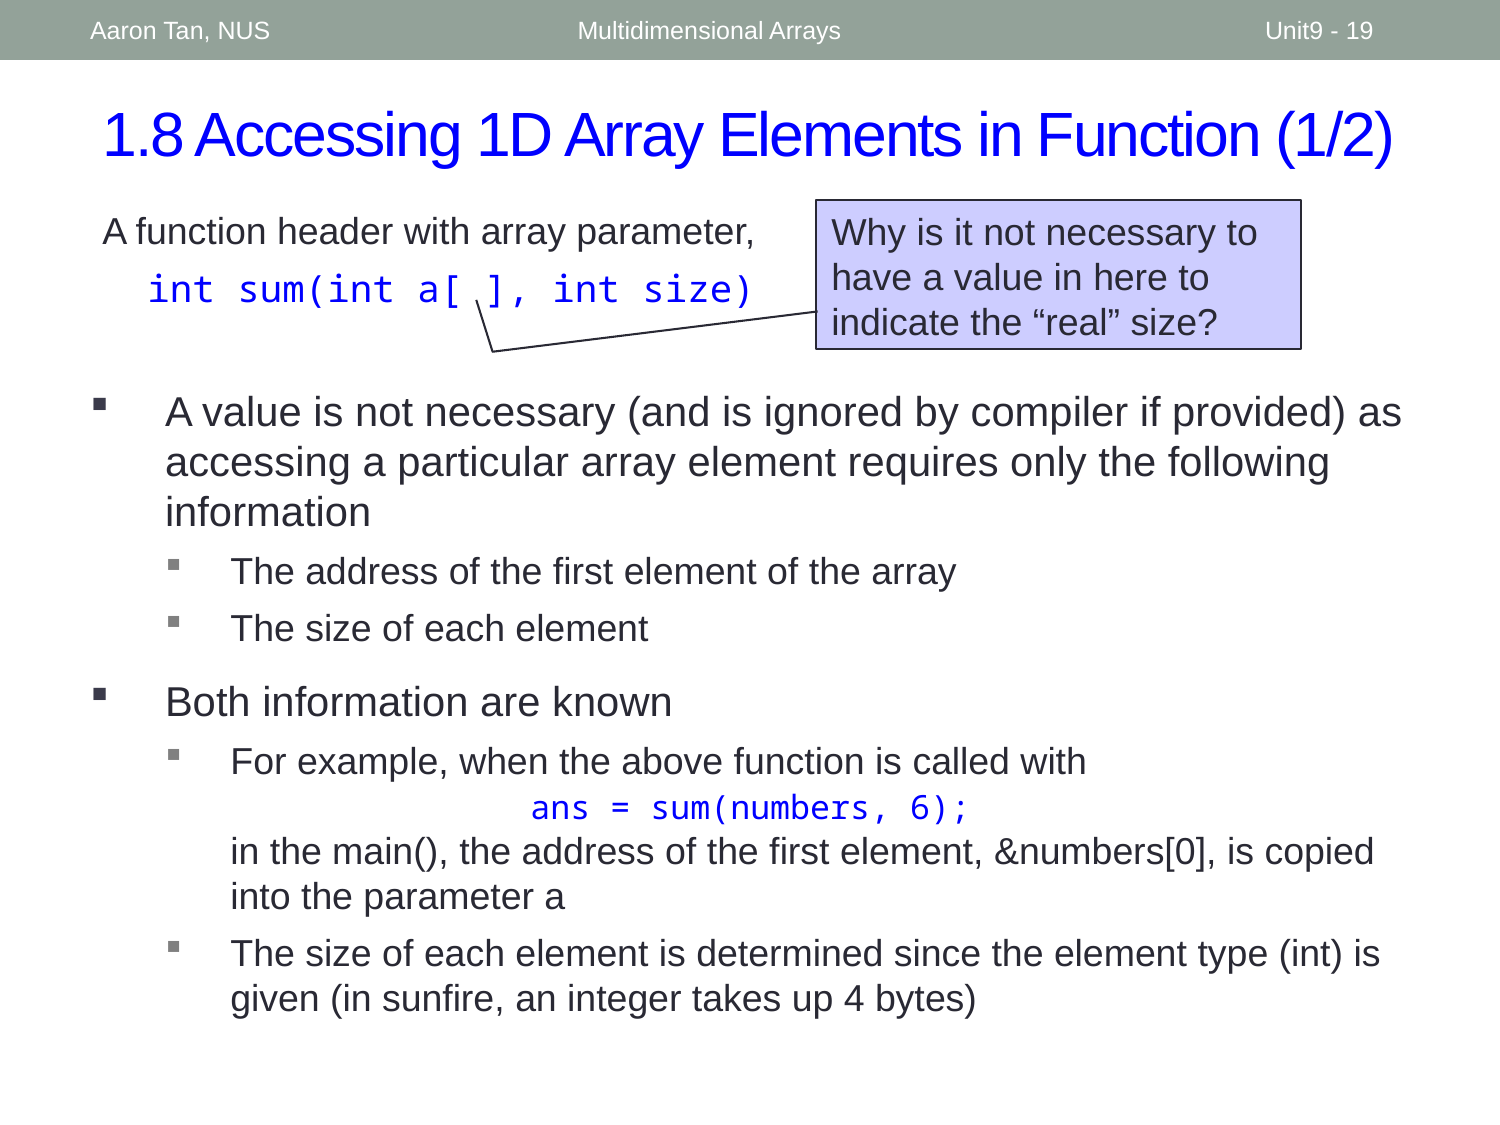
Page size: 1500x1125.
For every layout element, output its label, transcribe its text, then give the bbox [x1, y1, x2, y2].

footer Multidimensional Arrays [562, 3, 1238, 57]
title 1.8 Accessing 1D Array Elements in Function (1/2) [87, 62, 1463, 200]
slide_number Aaron Tan, NUS [75, 3, 550, 57]
slide_number Unit9 - 19 [1250, 3, 1425, 57]
text_box Why is it not necessary to have a value in here to indicate the “real” size? [816, 199, 1302, 350]
text_box A function header with array parameter, int sum(int a[ ], int size) [87, 199, 817, 318]
text_box A value is not necessary (and is ignored by compiler if provided) as accessing a particular array element requires only the following information The address of the first element of the array The size of each element Both information are known For example, when the above function is called with ans = sum(numbers, 6); in the main(), the address of the first element, &numbers[0], is copied into the parameter a The size of each element is determined since the element type (int) is given (in sunfire, an integer takes up 4 bytes) [74, 376, 1423, 1052]
